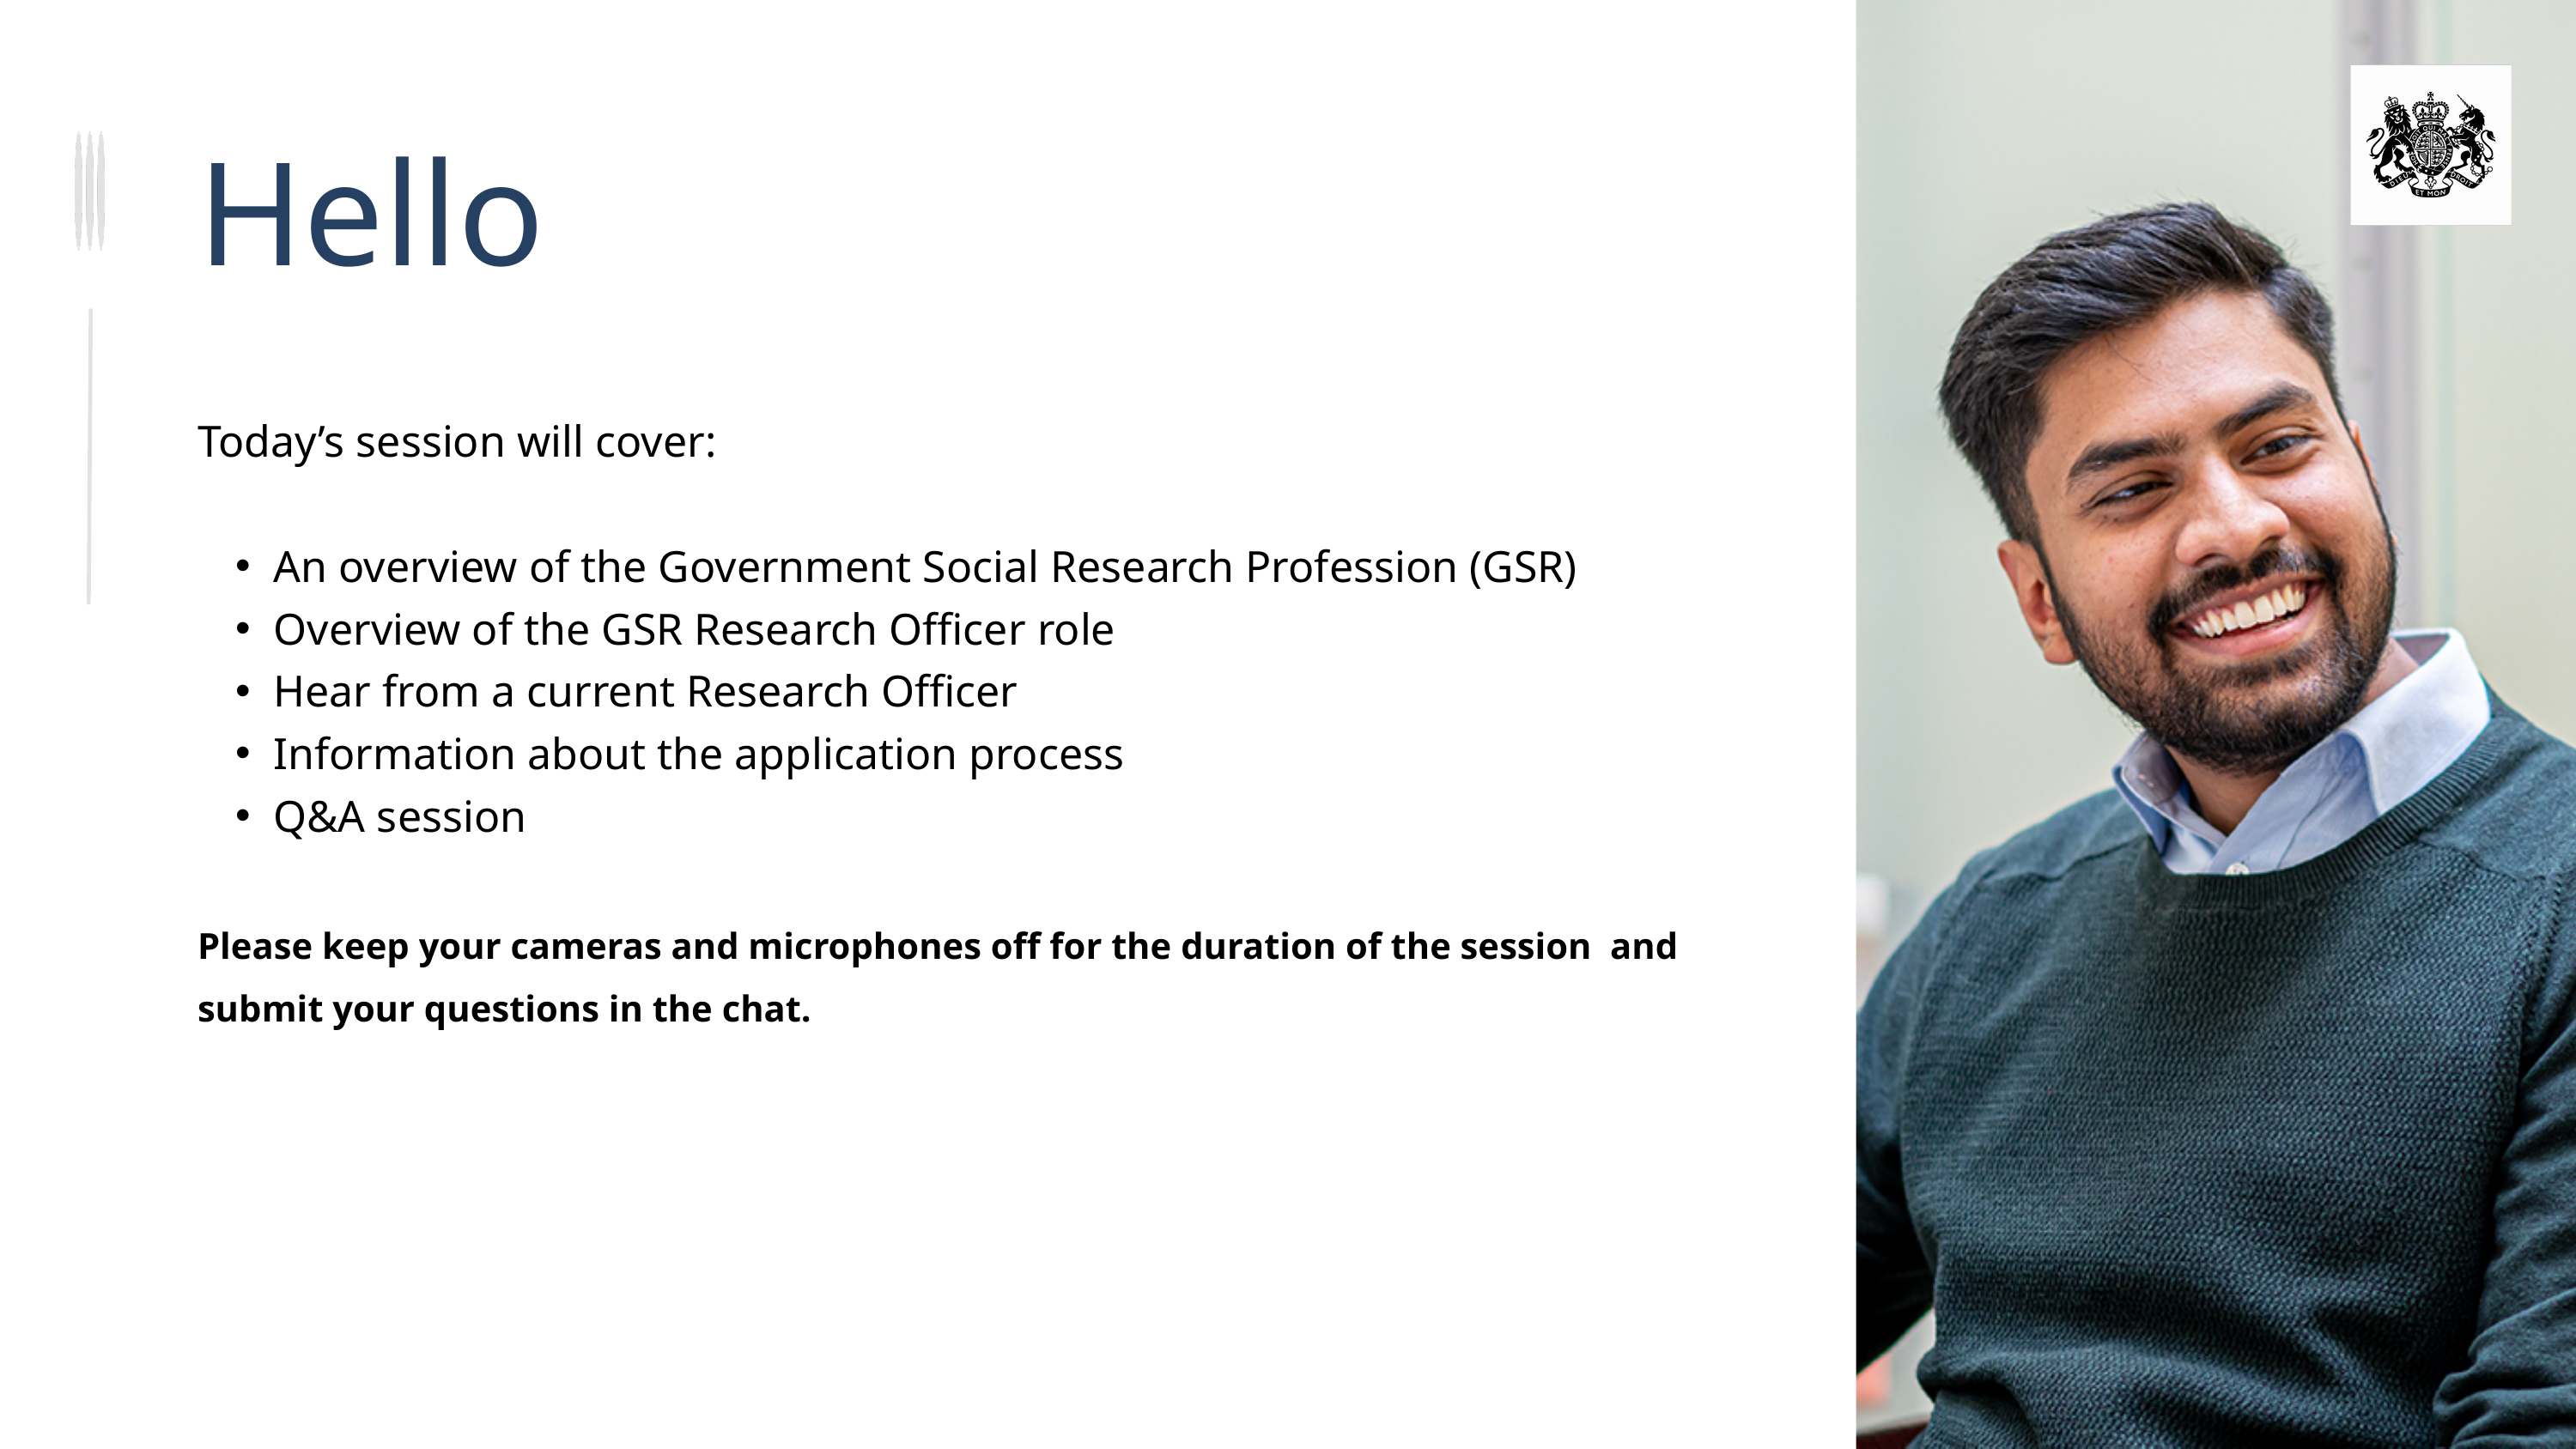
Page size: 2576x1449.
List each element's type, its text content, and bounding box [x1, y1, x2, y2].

picture [1856, 0, 2576, 1449]
text_box Hello [197, 151, 1427, 295]
text_box [75, 131, 105, 251]
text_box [2350, 64, 2512, 226]
text_box Today’s session will cover: An overview of the Government Social Research Profession (GSR) Overview of the GSR Research Officer role Hear from a current Research Officer Information about the application process Q&A session Please keep your cameras and microphones off for the duration of the session and submit your questions in the chat. [197, 403, 1757, 1092]
